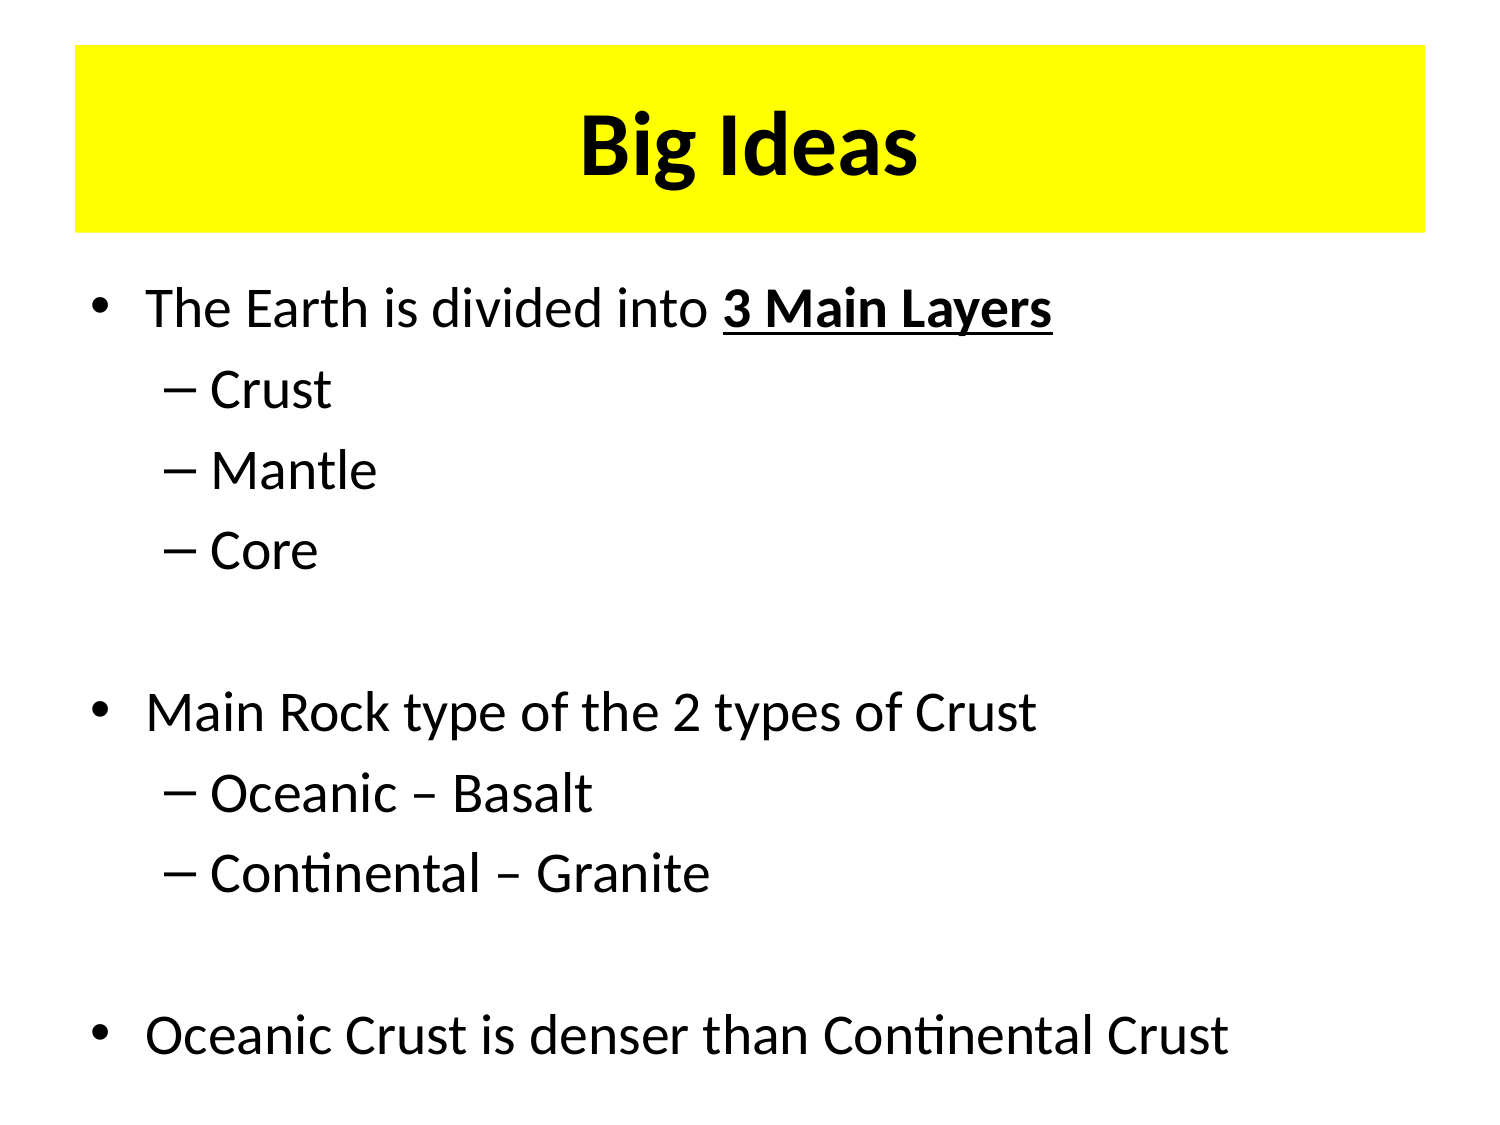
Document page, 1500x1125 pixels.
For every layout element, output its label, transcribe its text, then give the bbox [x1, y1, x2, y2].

title Big Ideas [75, 45, 1425, 233]
list The Earth is divided into 3 Main Layers Crust Mantle Core Main Rock type of the 2 types of Crust Oceanic – Basalt Continental – Granite Oceanic Crust is denser than Continental Crust [75, 262, 1425, 1075]
